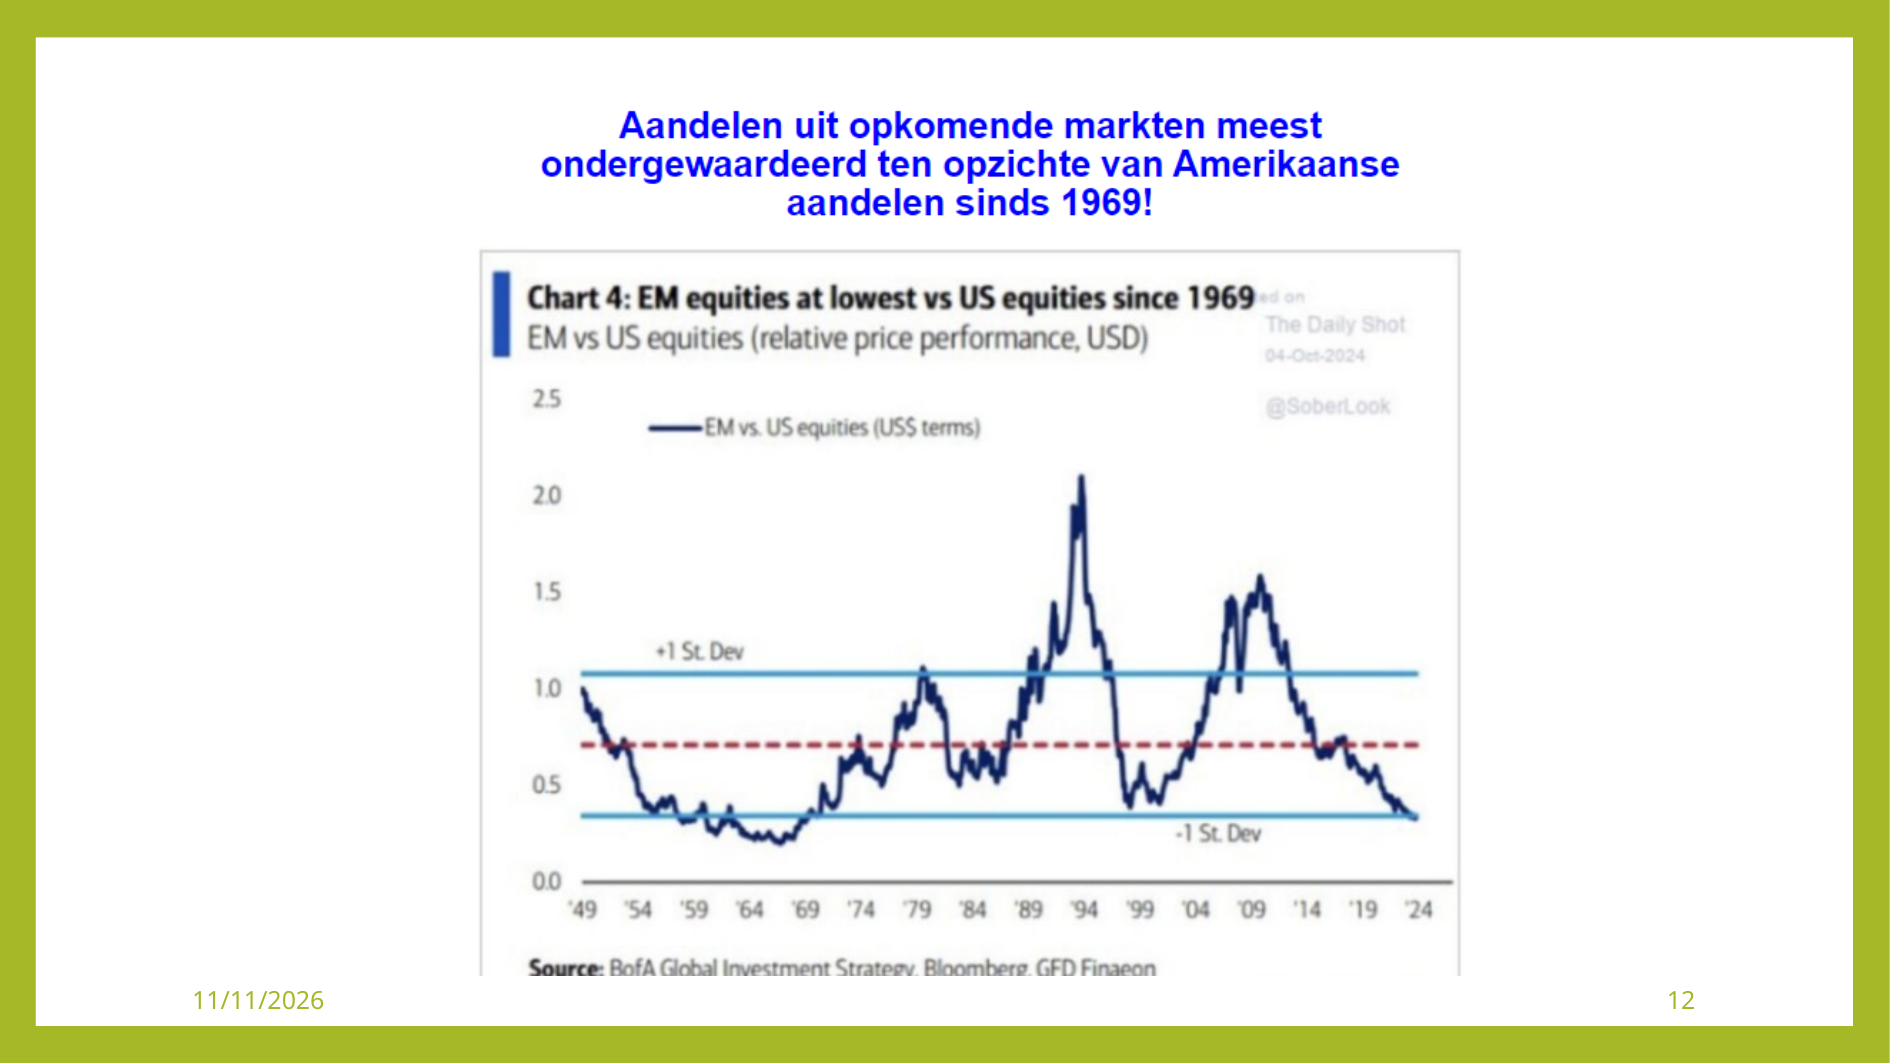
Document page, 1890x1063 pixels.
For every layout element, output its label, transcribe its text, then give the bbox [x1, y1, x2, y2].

text_box [34, 36, 1854, 1027]
slide_number 12 [1445, 973, 1711, 1030]
picture [416, 87, 1472, 977]
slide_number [177, 973, 539, 1030]
